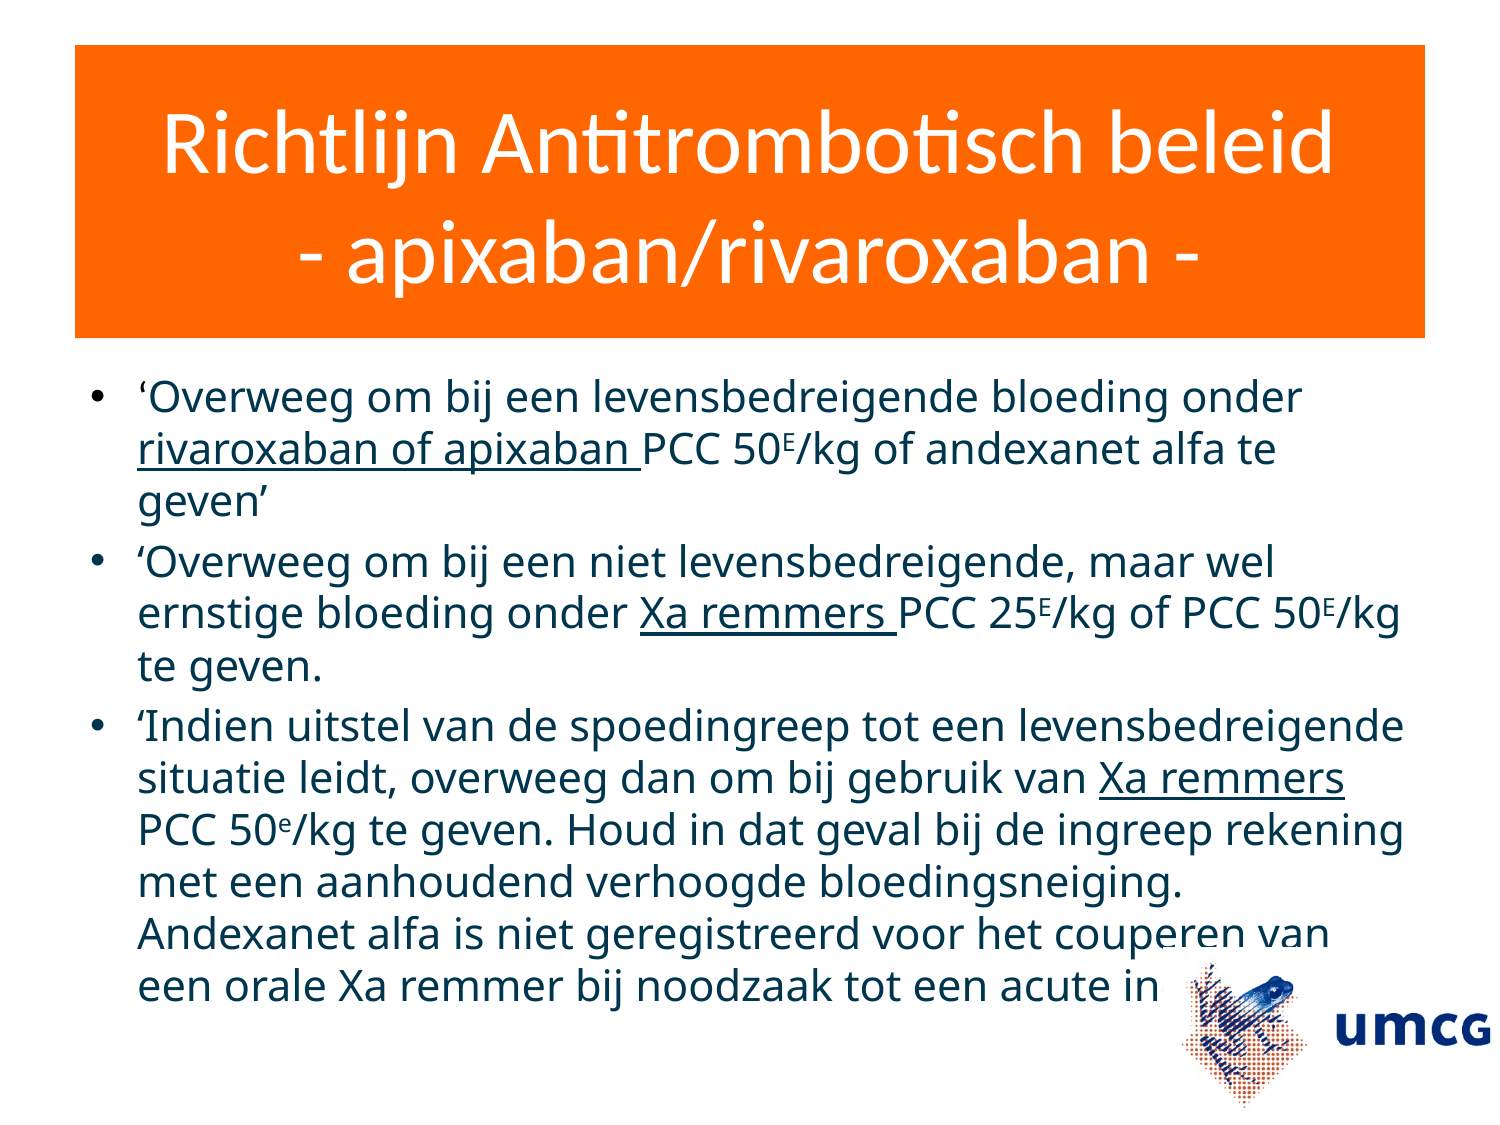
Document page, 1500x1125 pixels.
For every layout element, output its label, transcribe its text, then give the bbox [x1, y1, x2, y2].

picture [1163, 947, 1500, 1125]
list ‘Overweeg om bij een levensbedreigende bloeding onder rivaroxaban of apixaban PCC 50E/kg of andexanet alfa te geven’ ‘Overweeg om bij een niet levensbedreigende, maar wel ernstige bloeding onder Xa remmers PCC 25E/kg of PCC 50E/kg te geven. ‘Indien uitstel van de spoedingreep tot een levensbedreigende situatie leidt, overweeg dan om bij gebruik van Xa remmers PCC 50e/kg te geven. Houd in dat geval bij de ingreep rekening met een aanhoudend verhoogde bloedingsneiging. Andexanet alfa is niet geregistreerd voor het couperen van een orale Xa remmer bij noodzaak tot een acute ingreep’ [75, 361, 1425, 1059]
title Richtlijn Antitrombotisch beleid - apixaban/rivaroxaban - [75, 45, 1425, 339]
